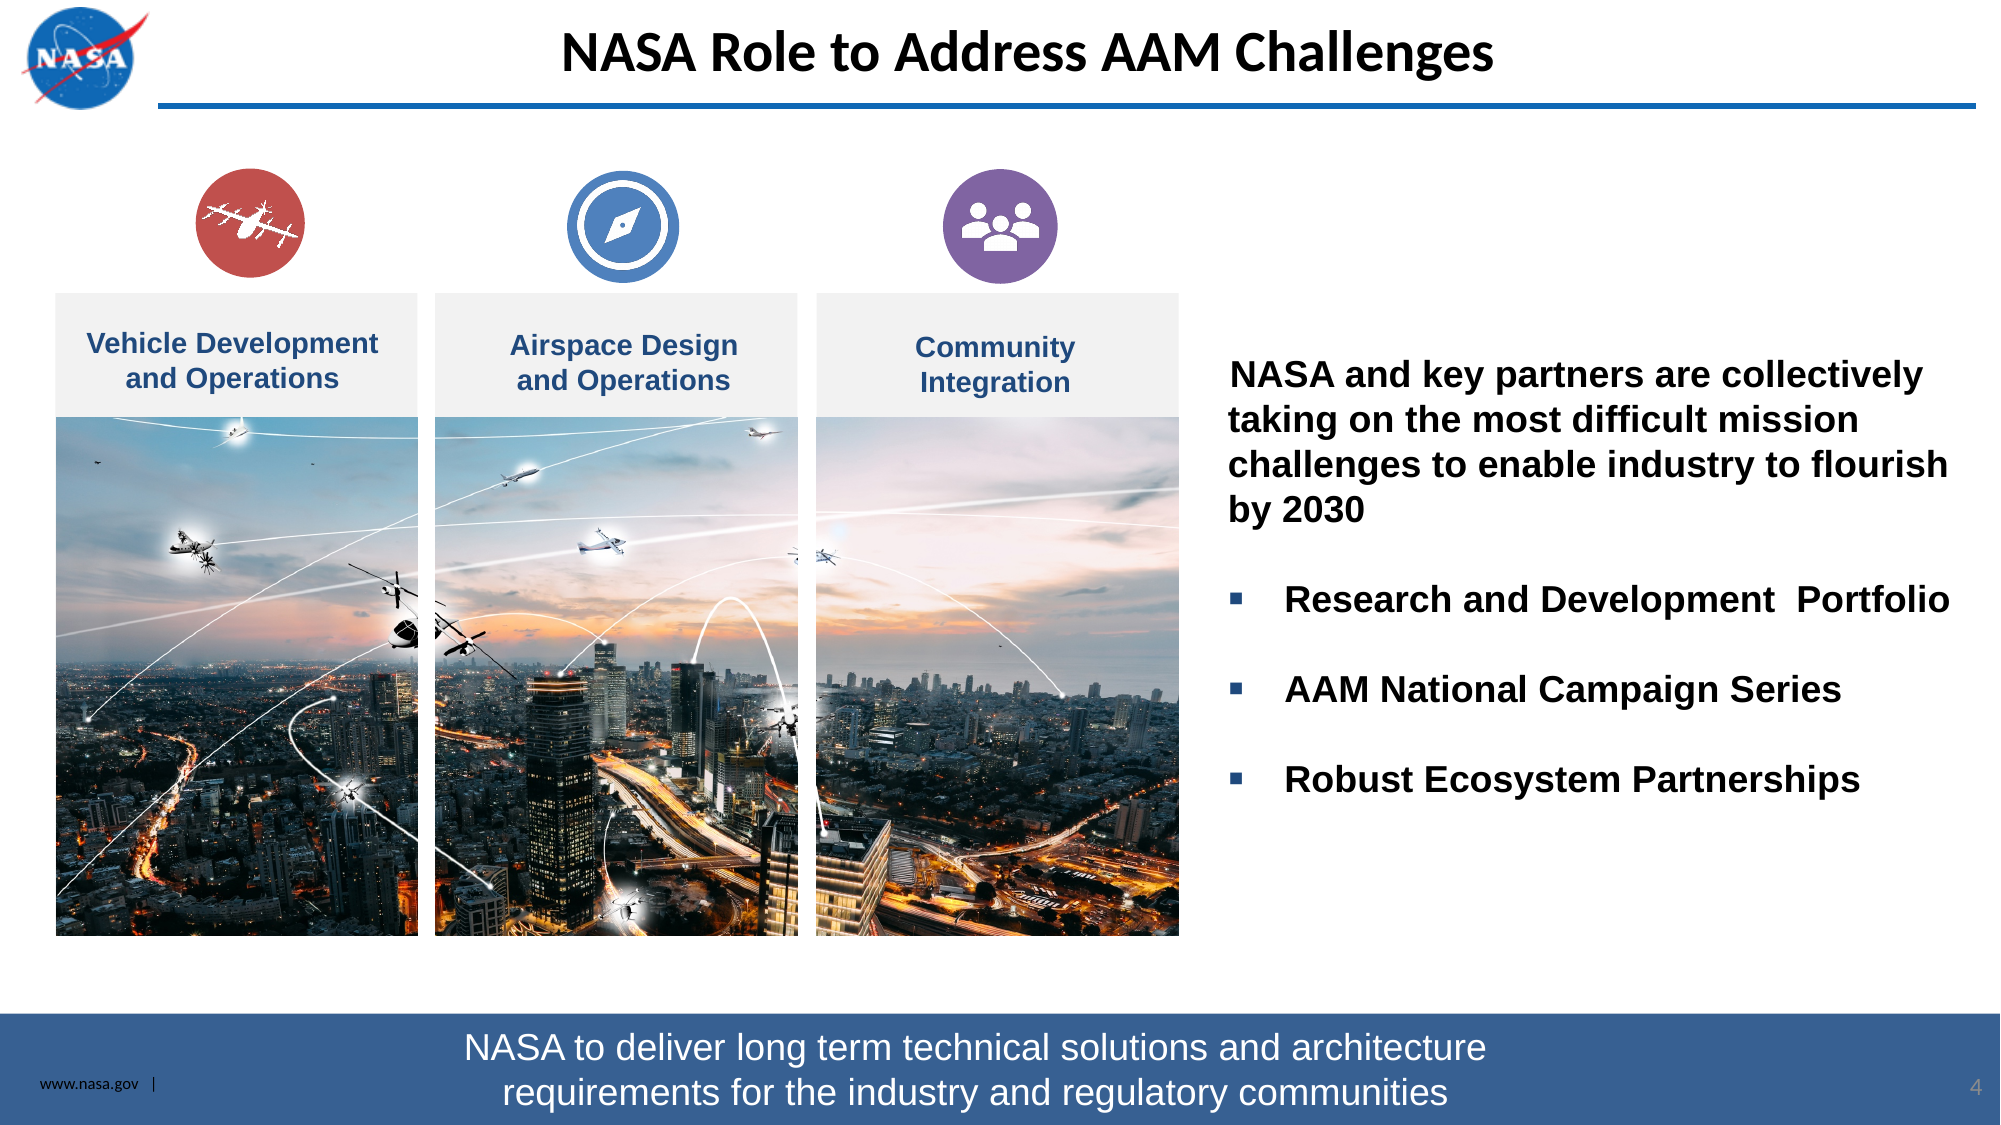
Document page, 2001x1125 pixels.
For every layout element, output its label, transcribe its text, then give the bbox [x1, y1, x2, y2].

slide_number 4 [1837, 1063, 1998, 1108]
text_box [53, 291, 419, 418]
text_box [195, 168, 305, 278]
text_box NASA and key partners are collectively taking on the most difficult mission challenges to enable industry to flourish by 2030 Research and Development Portfolio AAM National Campaign Series Robust Ecosystem Partnerships [1227, 350, 1968, 846]
text_box NASA to deliver long term technical solutions and architecture requirements for the industry and regulatory communities [401, 1023, 1549, 1114]
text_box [565, 168, 680, 284]
text_box [814, 291, 1181, 417]
picture [21, 7, 150, 110]
picture [816, 417, 1179, 936]
picture [56, 417, 418, 936]
title NASA Role to Address AAM Challenges [155, 0, 1901, 109]
text_box Airspace Design and Operations [482, 326, 766, 397]
picture [434, 417, 798, 936]
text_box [942, 168, 1058, 284]
text_box Vehicle Development and Operations [68, 323, 397, 394]
text_box [0, 1012, 2000, 1125]
text_box Community Integration [898, 328, 1093, 399]
slide_number www.nasa.gov | [24, 1065, 196, 1125]
text_box [433, 291, 799, 417]
